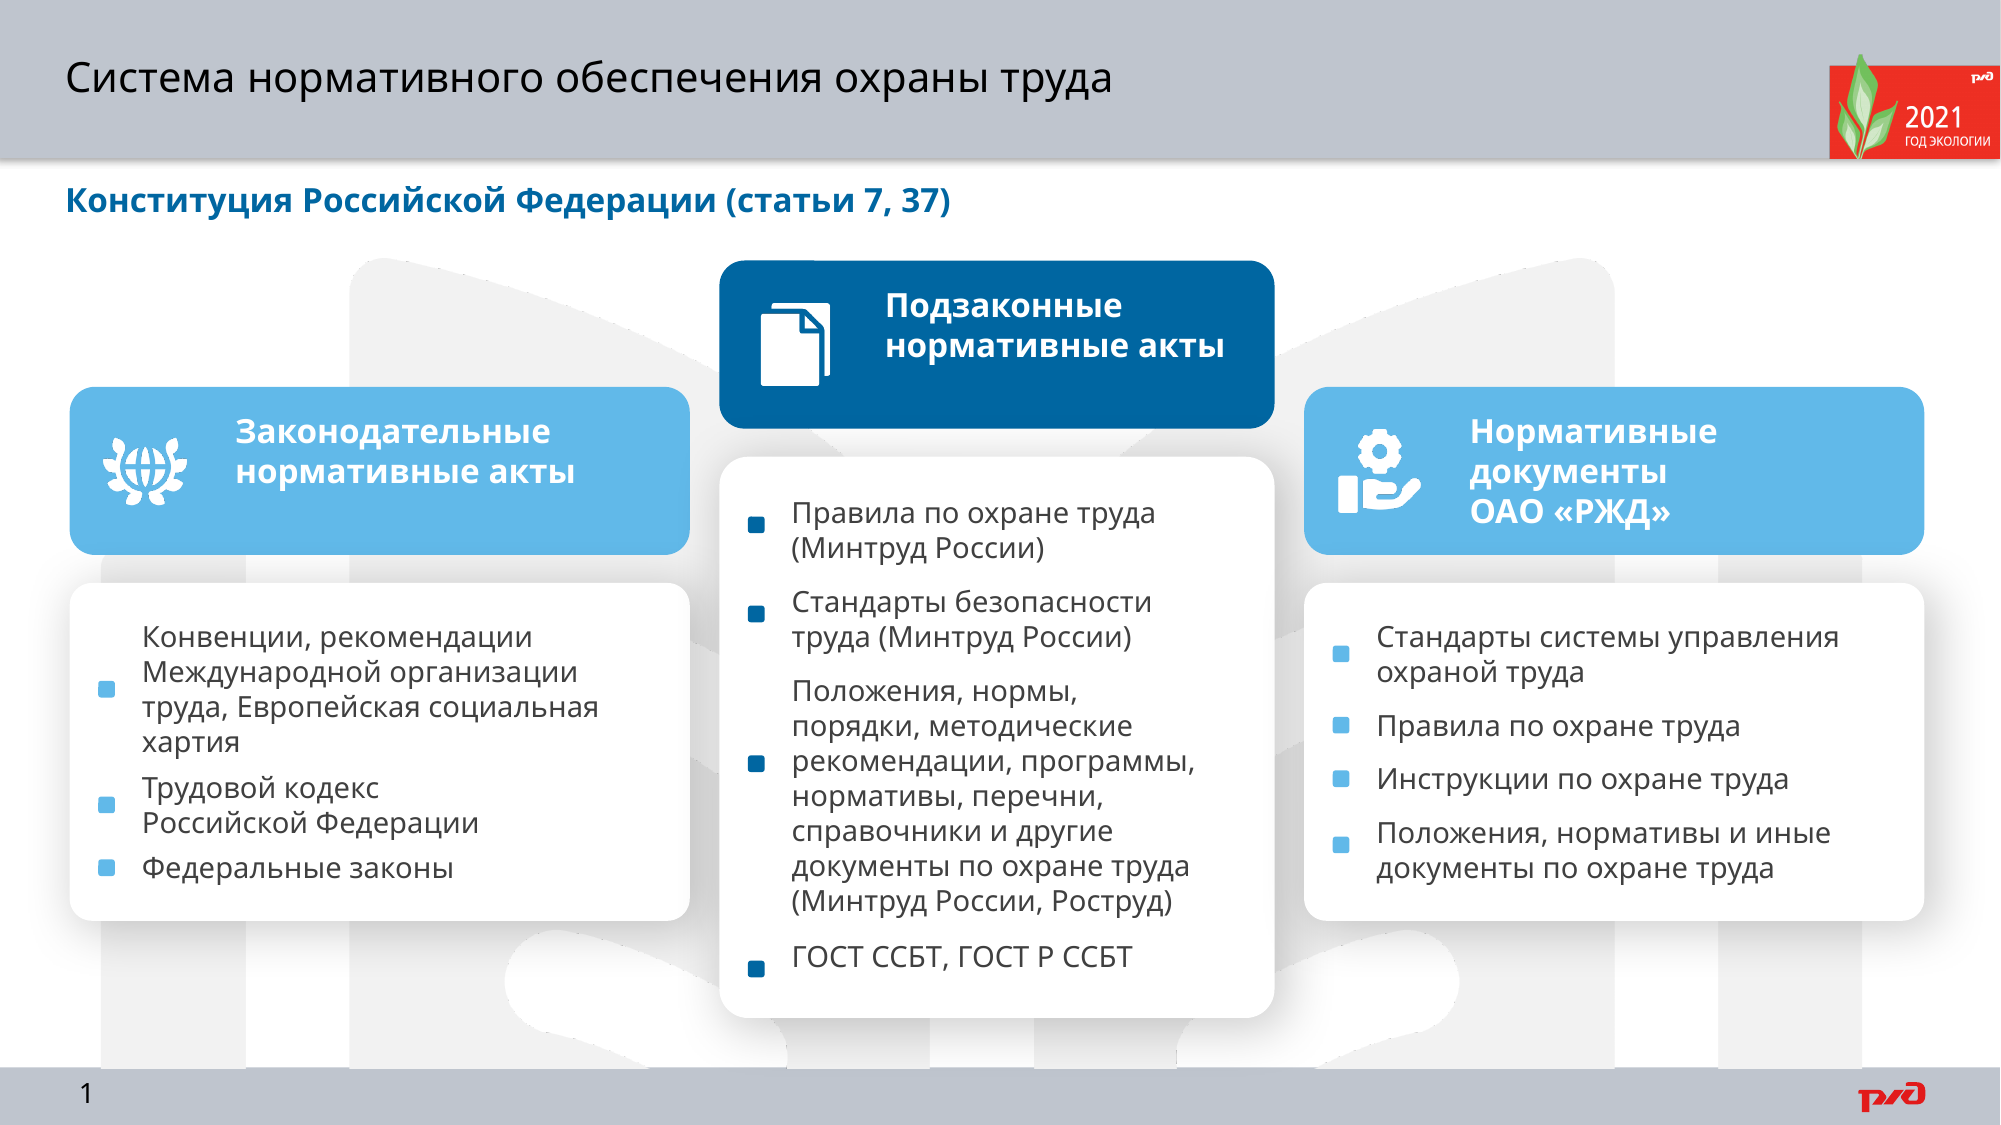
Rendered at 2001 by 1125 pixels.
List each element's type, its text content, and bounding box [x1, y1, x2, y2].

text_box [719, 260, 1275, 1019]
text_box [69, 386, 690, 922]
title Система нормативного обеспечения охраны труда [50, 0, 1920, 161]
text_box Конституция Российской Федерации (статьи 7, 37) [50, 171, 95, 226]
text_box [1303, 386, 1925, 922]
picture [100, 34, 2000, 1069]
